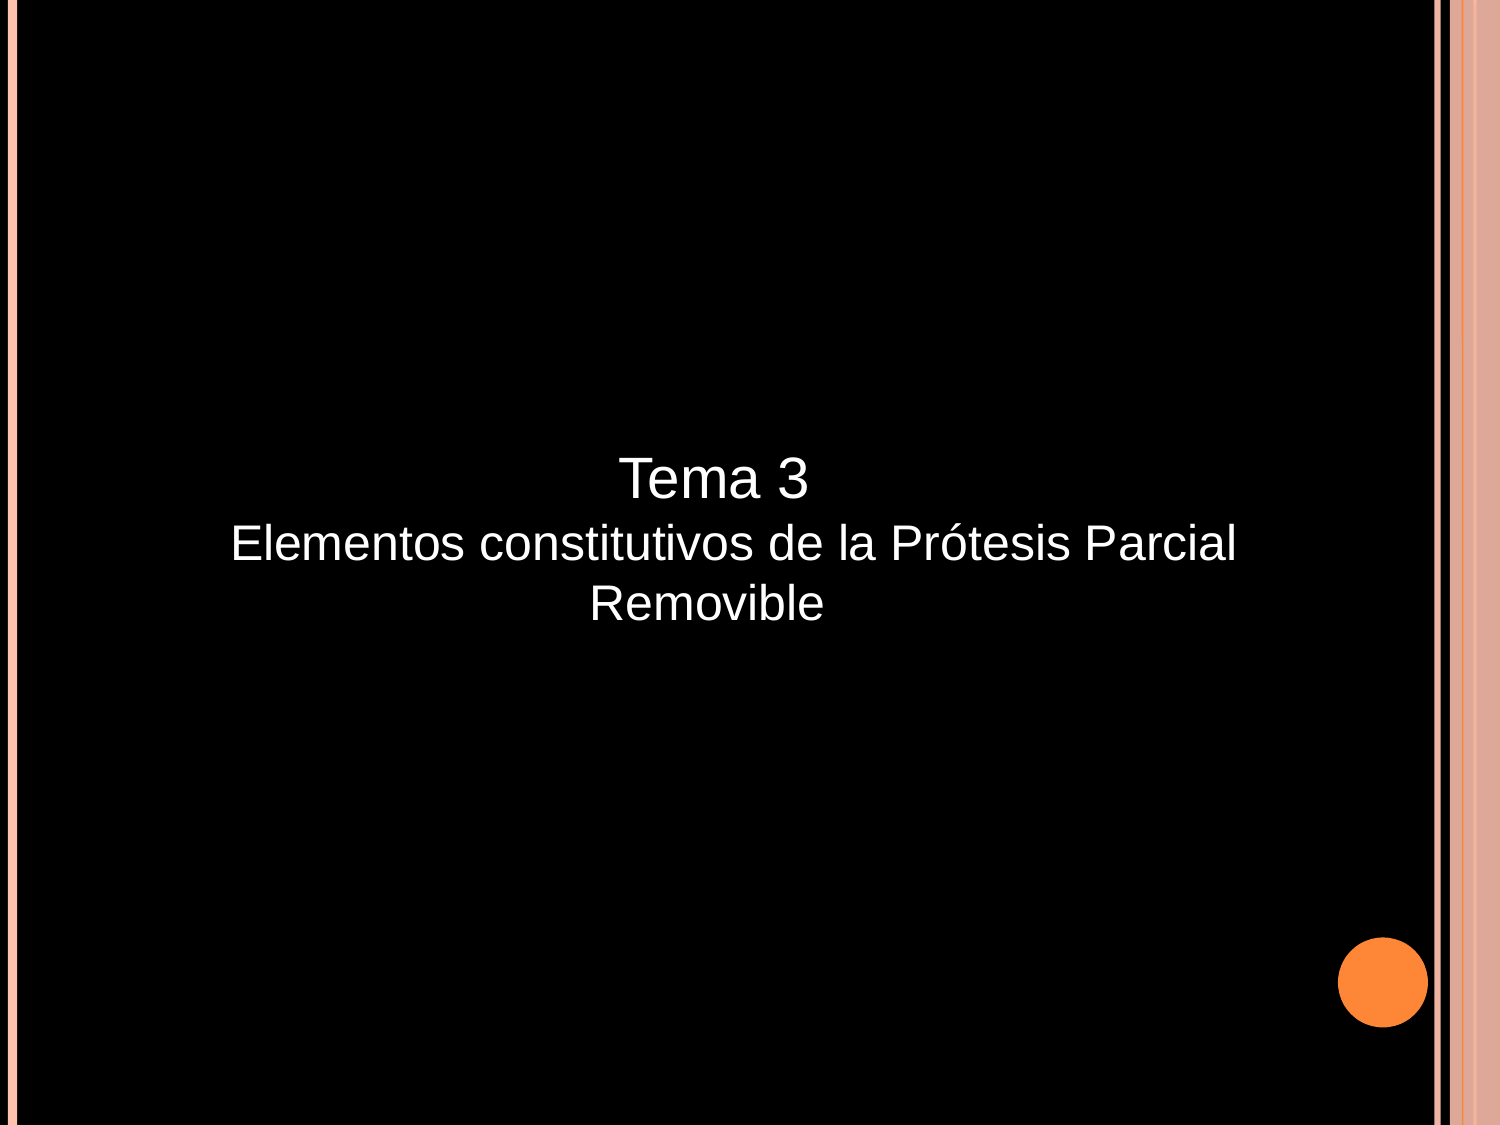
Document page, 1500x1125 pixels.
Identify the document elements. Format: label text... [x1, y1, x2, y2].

text_box Tema 3 Elementos constitutivos de la Prótesis Parcial Removible [53, 432, 1376, 638]
